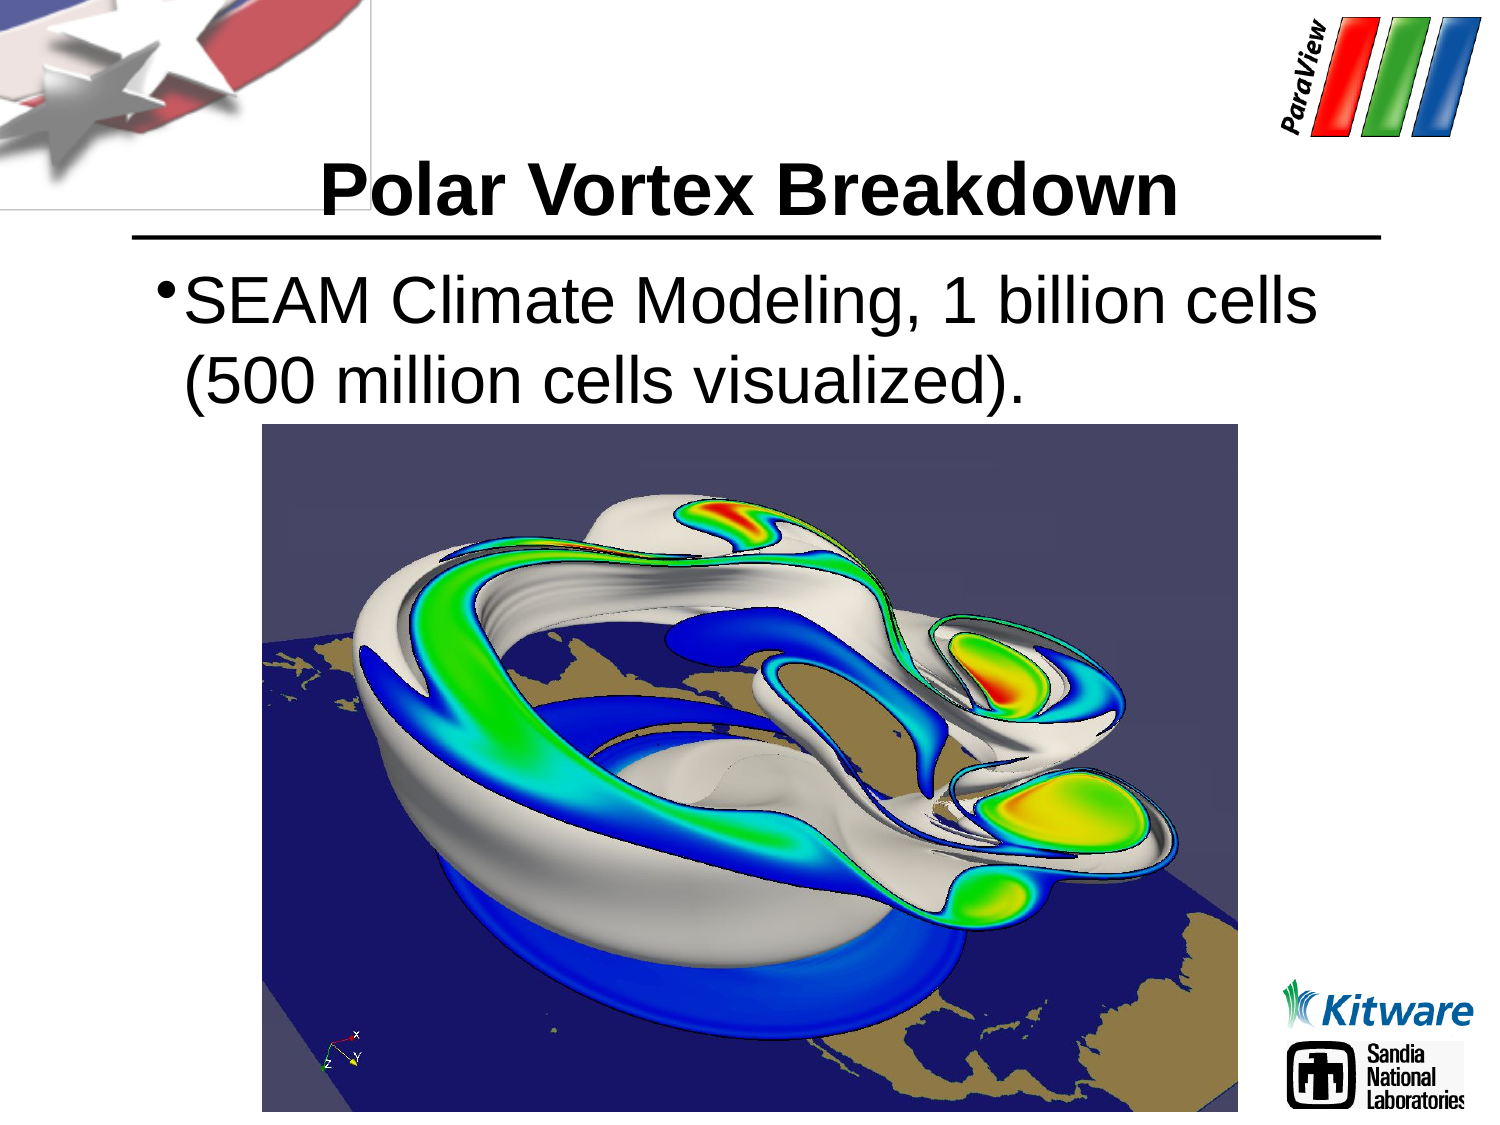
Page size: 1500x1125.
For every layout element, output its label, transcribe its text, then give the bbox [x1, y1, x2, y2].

picture [1275, 974, 1481, 1036]
title Polar Vortex Breakdown [111, 36, 1388, 238]
picture [0, 0, 375, 214]
picture [1275, 15, 1482, 138]
picture [262, 424, 1238, 1112]
list SEAM Climate Modeling, 1 billion cells (500 million cells visualized). [111, 249, 1388, 1001]
